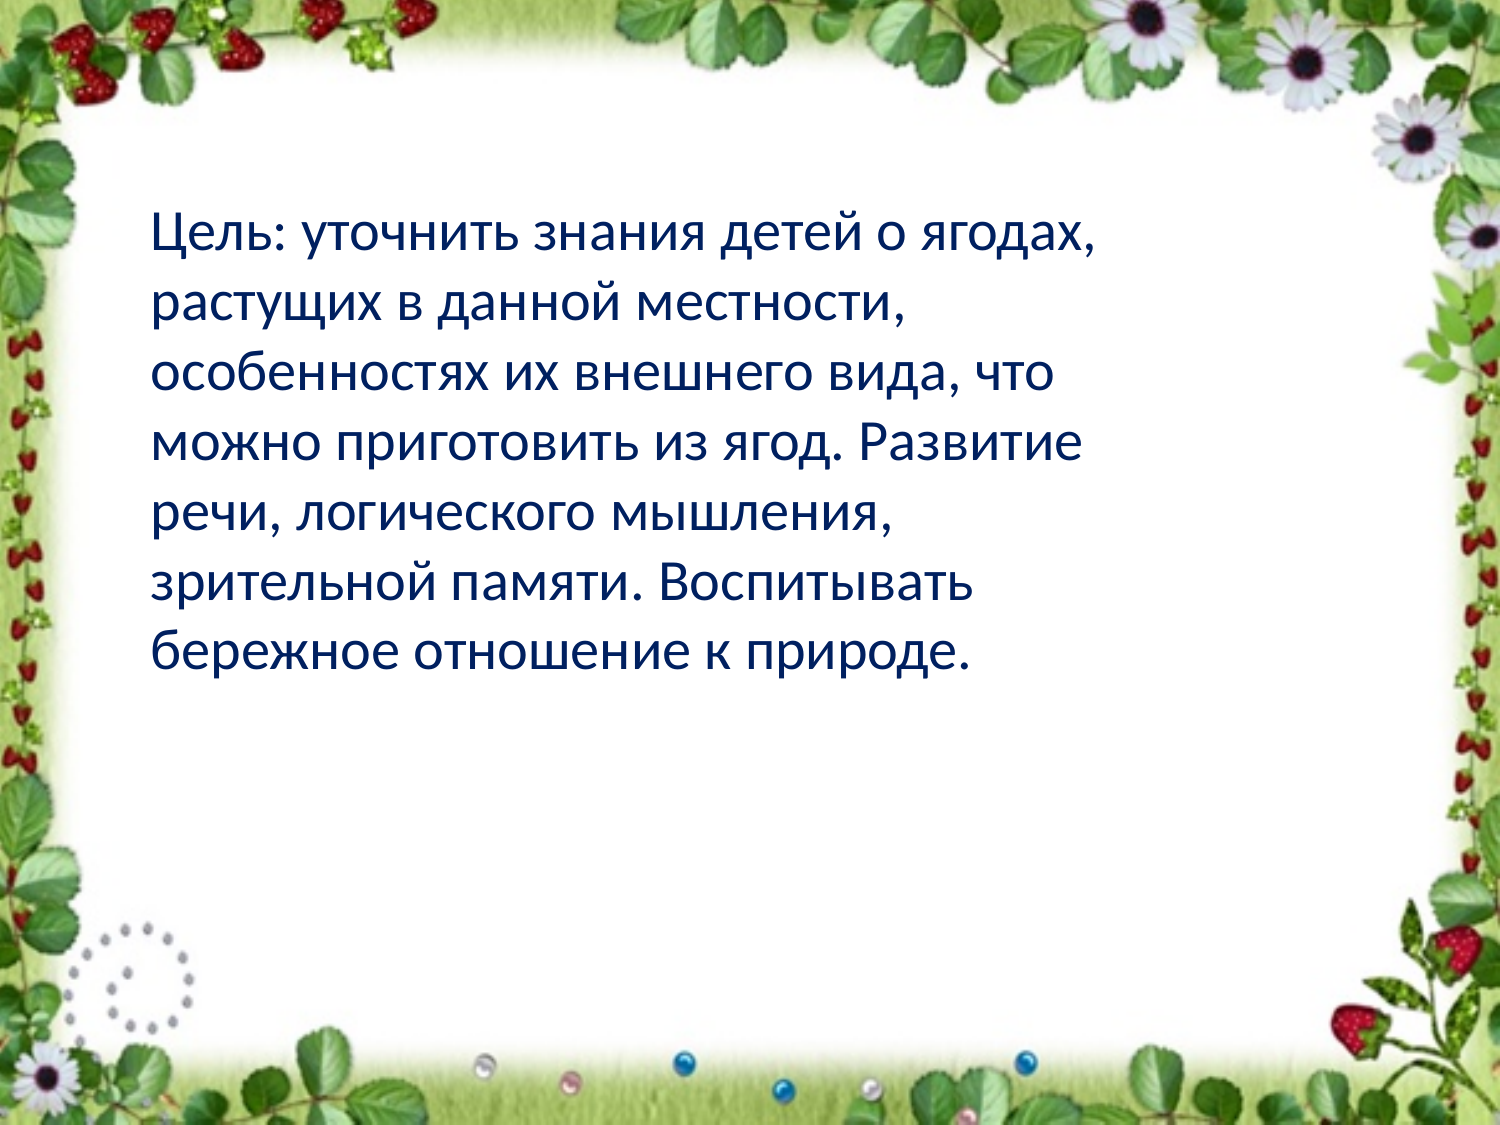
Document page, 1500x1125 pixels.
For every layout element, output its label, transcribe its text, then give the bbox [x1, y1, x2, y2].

picture [0, 0, 1500, 1125]
text_box Цель: уточнить знания детей о ягодах, растущих в данной местности, особенностях их внешнего вида, что можно приготовить из ягод. Развитие речи, логического мышления, зрительной памяти. Воспитывать бережное отношение к природе. [135, 184, 1125, 690]
